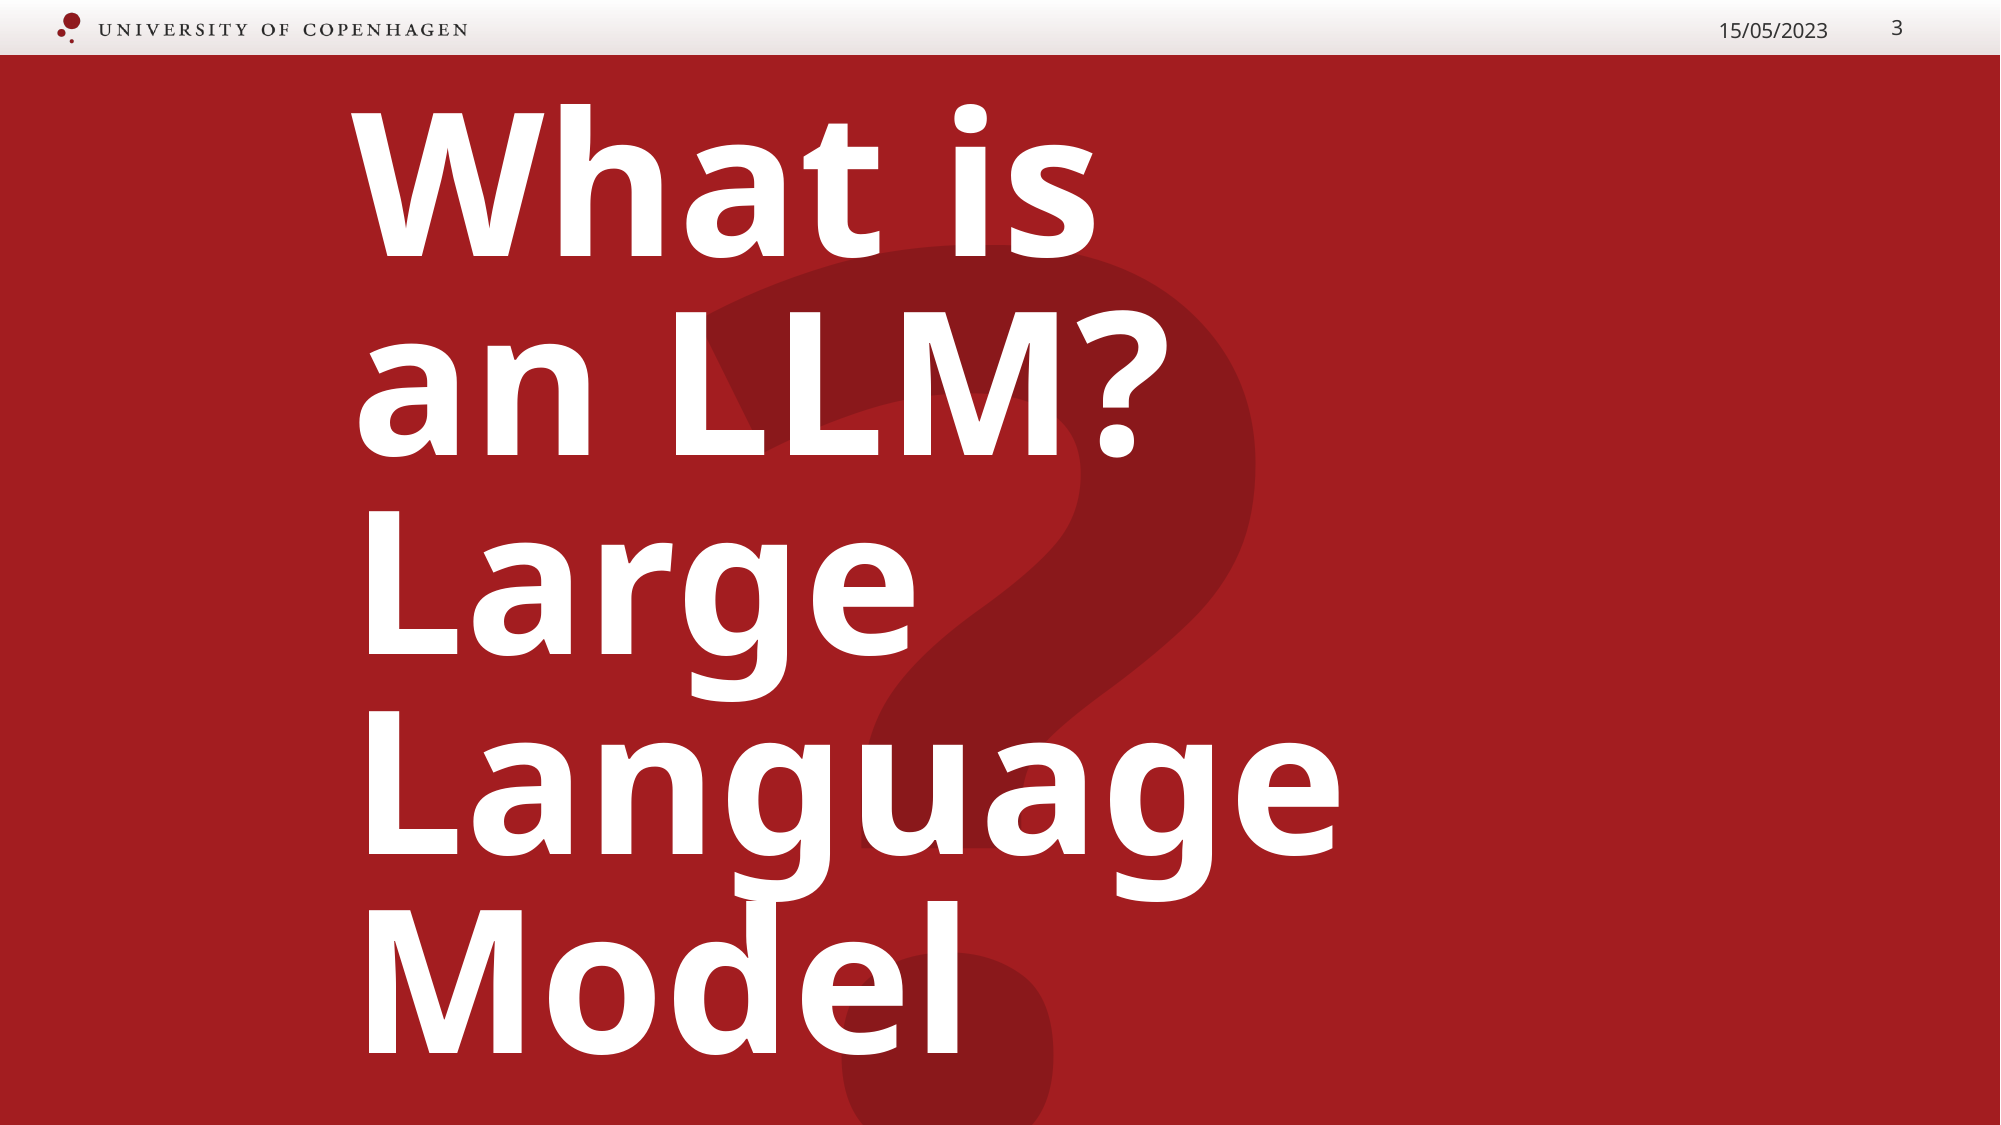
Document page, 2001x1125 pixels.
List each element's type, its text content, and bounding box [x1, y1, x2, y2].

slide_number 3 [1840, 14, 1904, 43]
picture [92, 15, 475, 42]
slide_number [1694, 14, 1829, 43]
title What is an LLM? Large Language Model [351, 267, 1904, 924]
